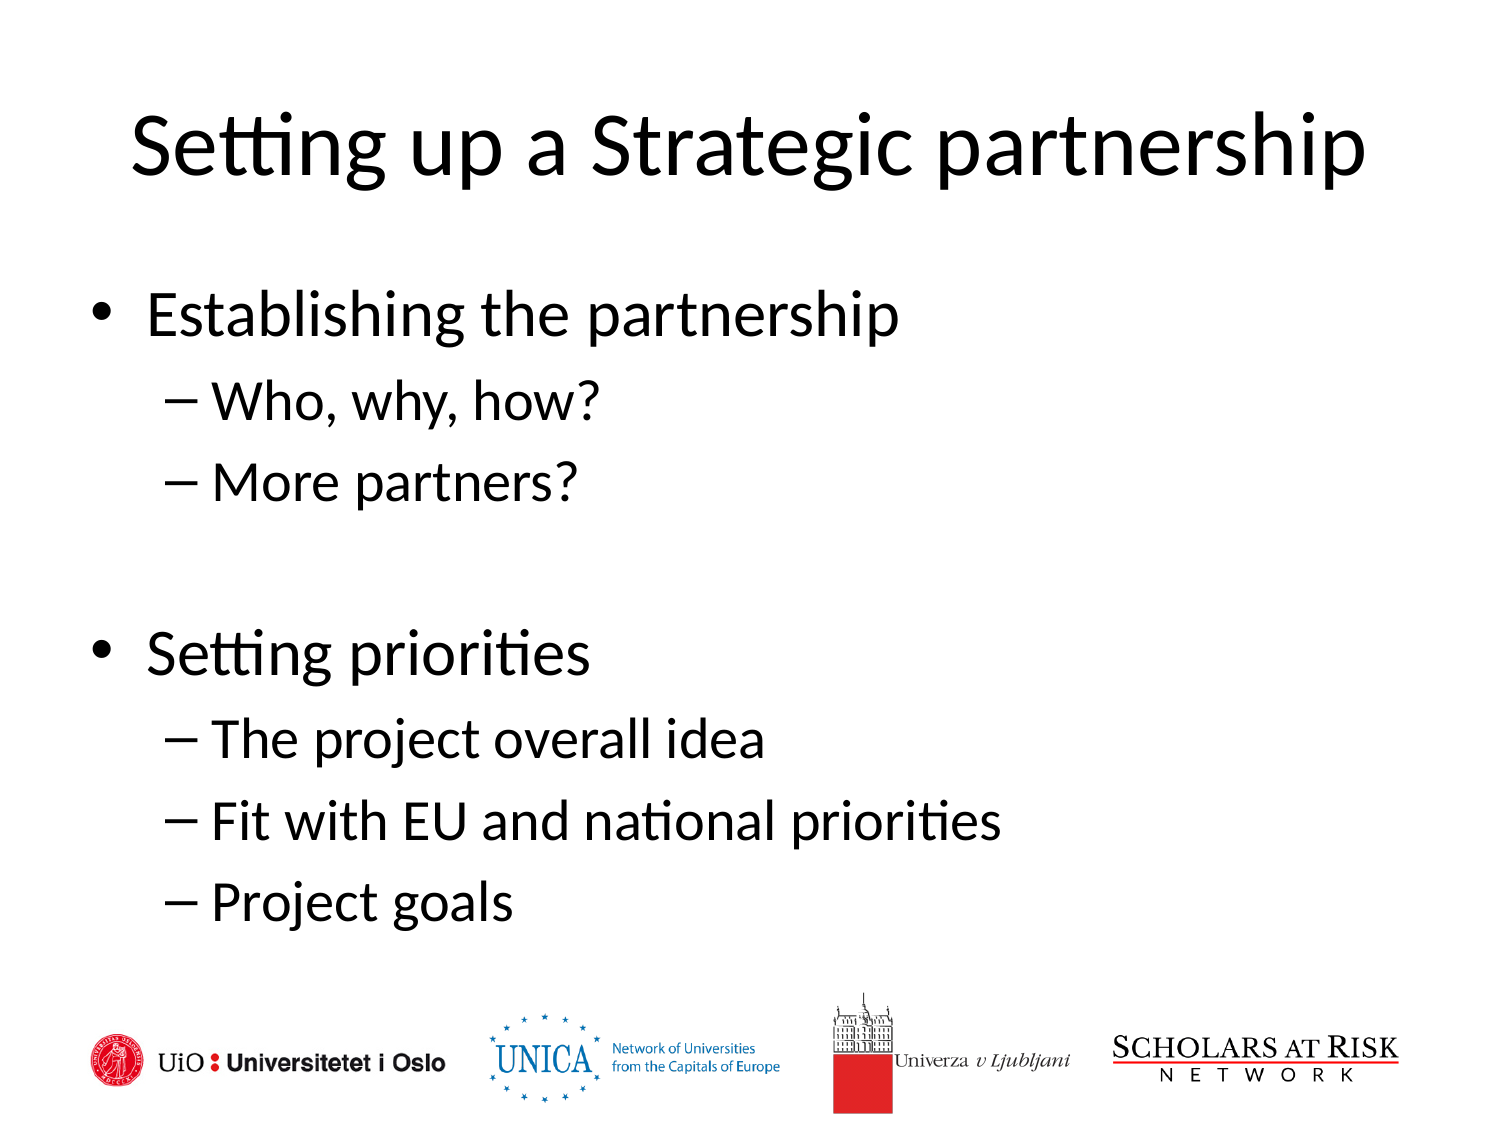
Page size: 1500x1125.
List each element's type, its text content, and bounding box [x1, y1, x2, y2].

list Establishing the partnership Who, why, how? More partners? Setting priorities The project overall idea Fit with EU and national priorities Project goals [75, 262, 1425, 1005]
picture [87, 1029, 454, 1088]
picture [815, 1005, 1077, 1125]
title Setting up a Strategic partnership [75, 45, 1425, 233]
picture [1112, 1034, 1399, 1082]
picture [489, 1013, 780, 1103]
